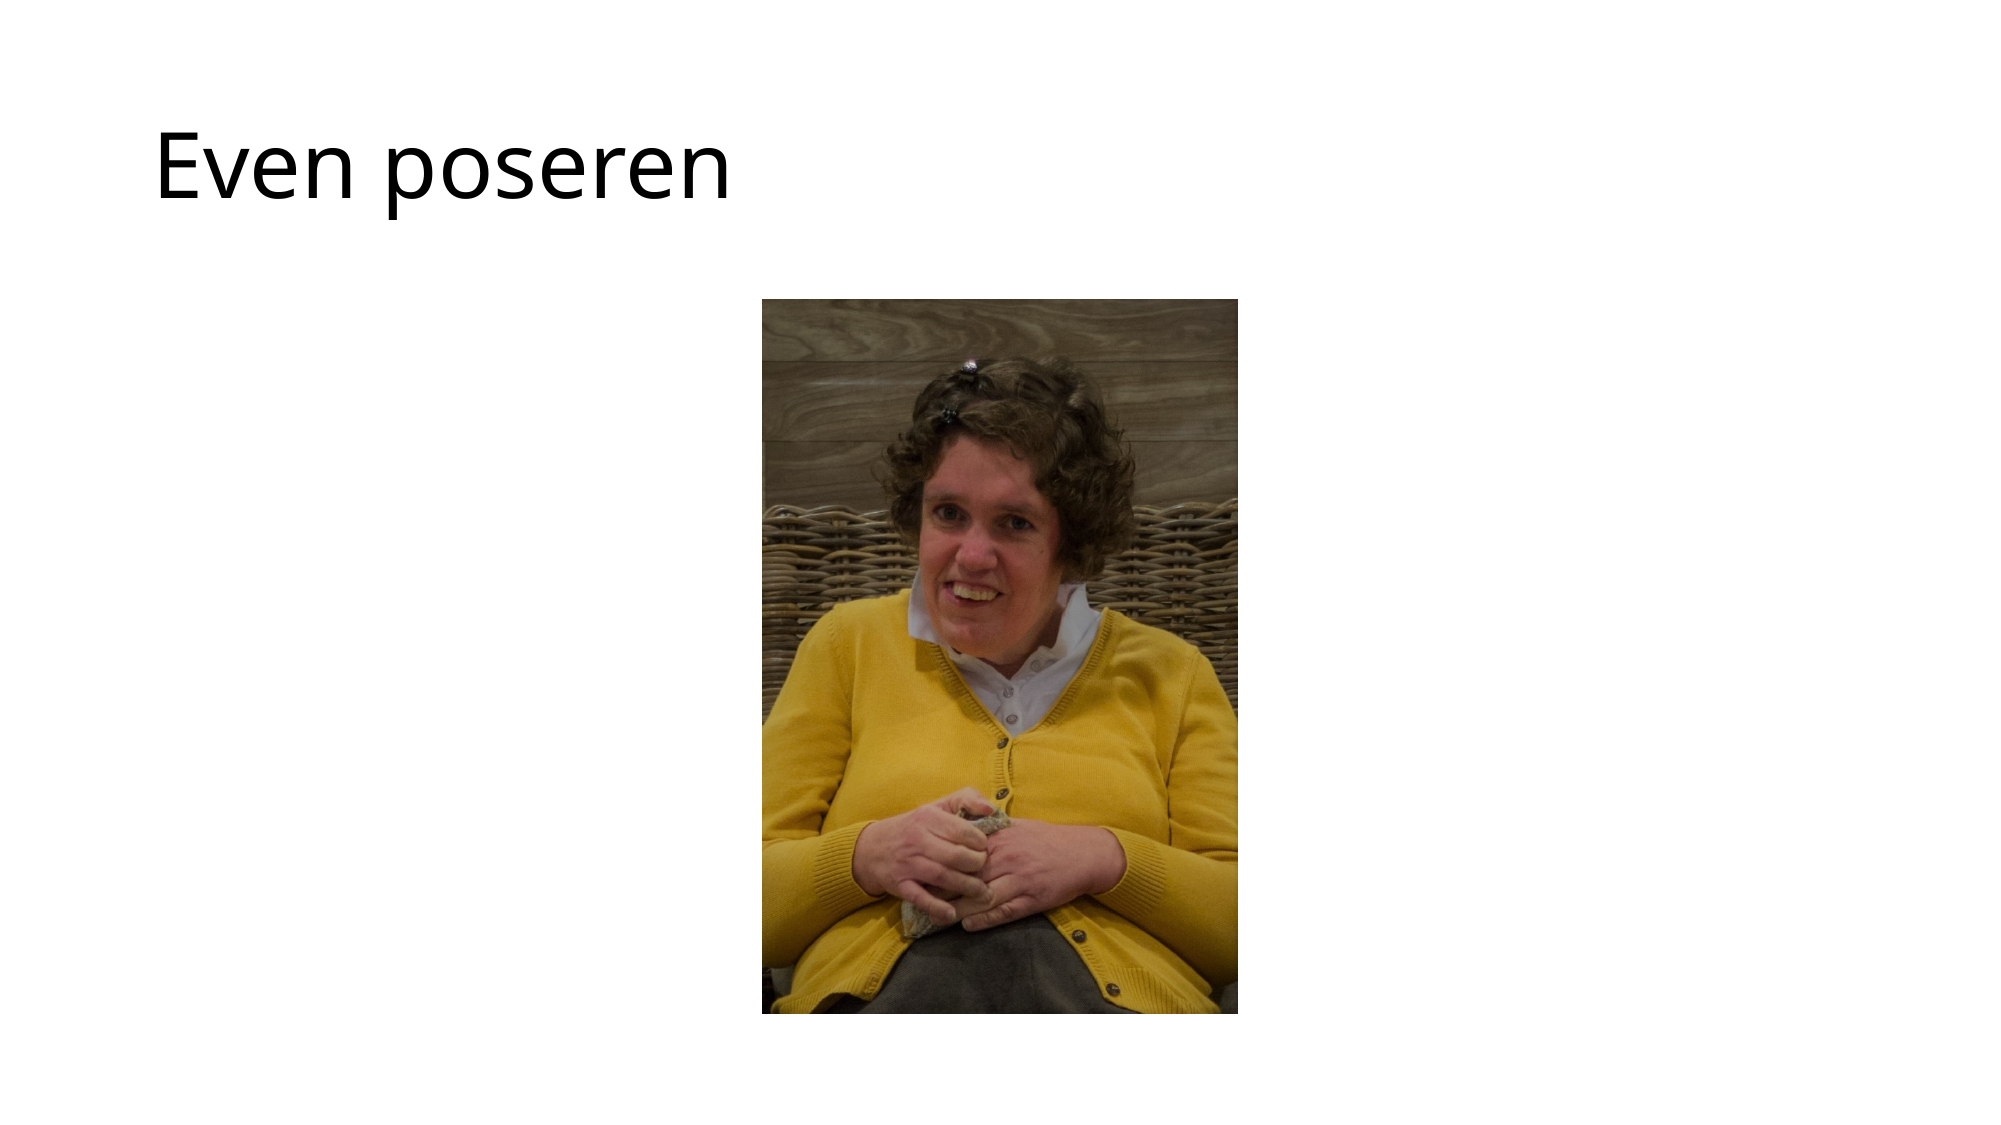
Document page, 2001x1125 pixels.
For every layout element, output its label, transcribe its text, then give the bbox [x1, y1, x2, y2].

title Even poseren [137, 59, 1863, 278]
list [761, 299, 1238, 1014]
